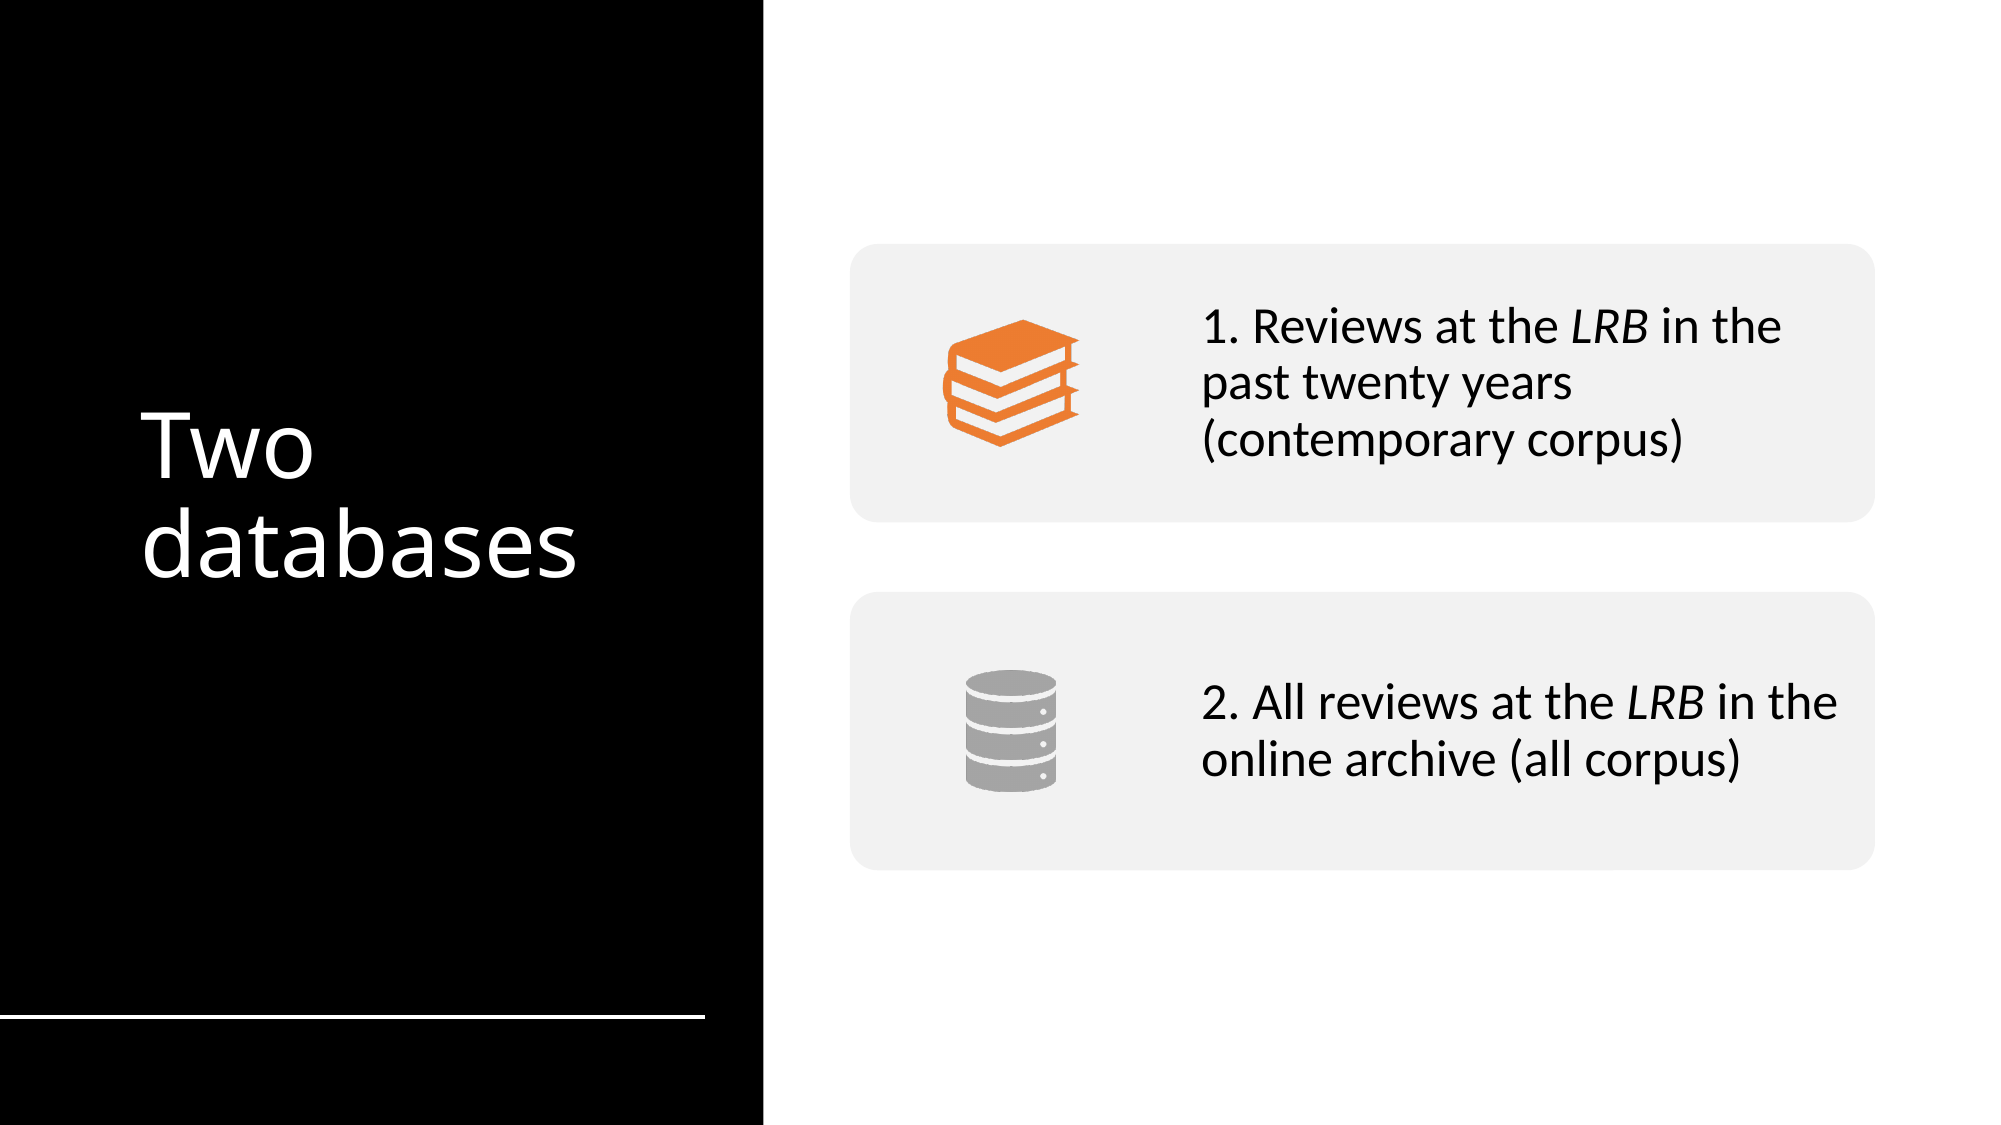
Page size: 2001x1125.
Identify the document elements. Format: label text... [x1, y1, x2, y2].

title Two databases [125, 91, 711, 905]
text_box [0, 0, 764, 1125]
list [849, 93, 1875, 1022]
